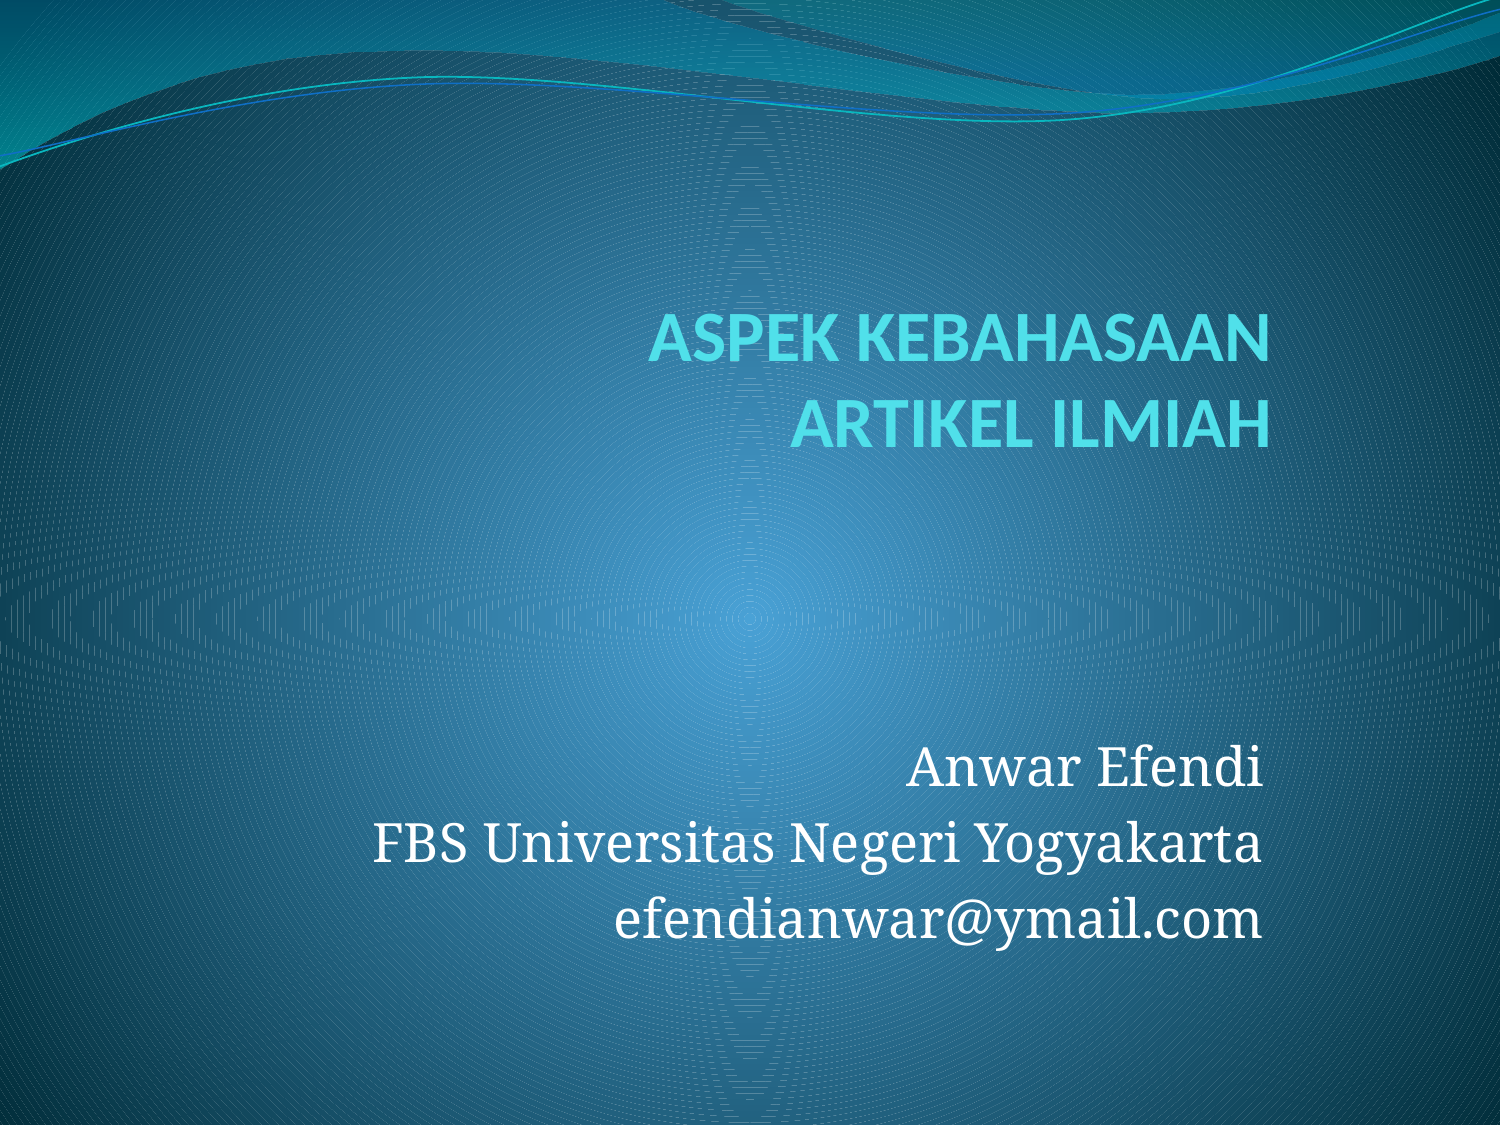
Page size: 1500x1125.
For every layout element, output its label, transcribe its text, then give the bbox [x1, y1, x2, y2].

title ASPEK KEBAHASAAN ARTIKEL ILMIAH [137, 112, 1275, 463]
subtitle Anwar Efendi FBS Universitas Negeri Yogyakarta efendianwar@ymail.com [225, 725, 1275, 1013]
